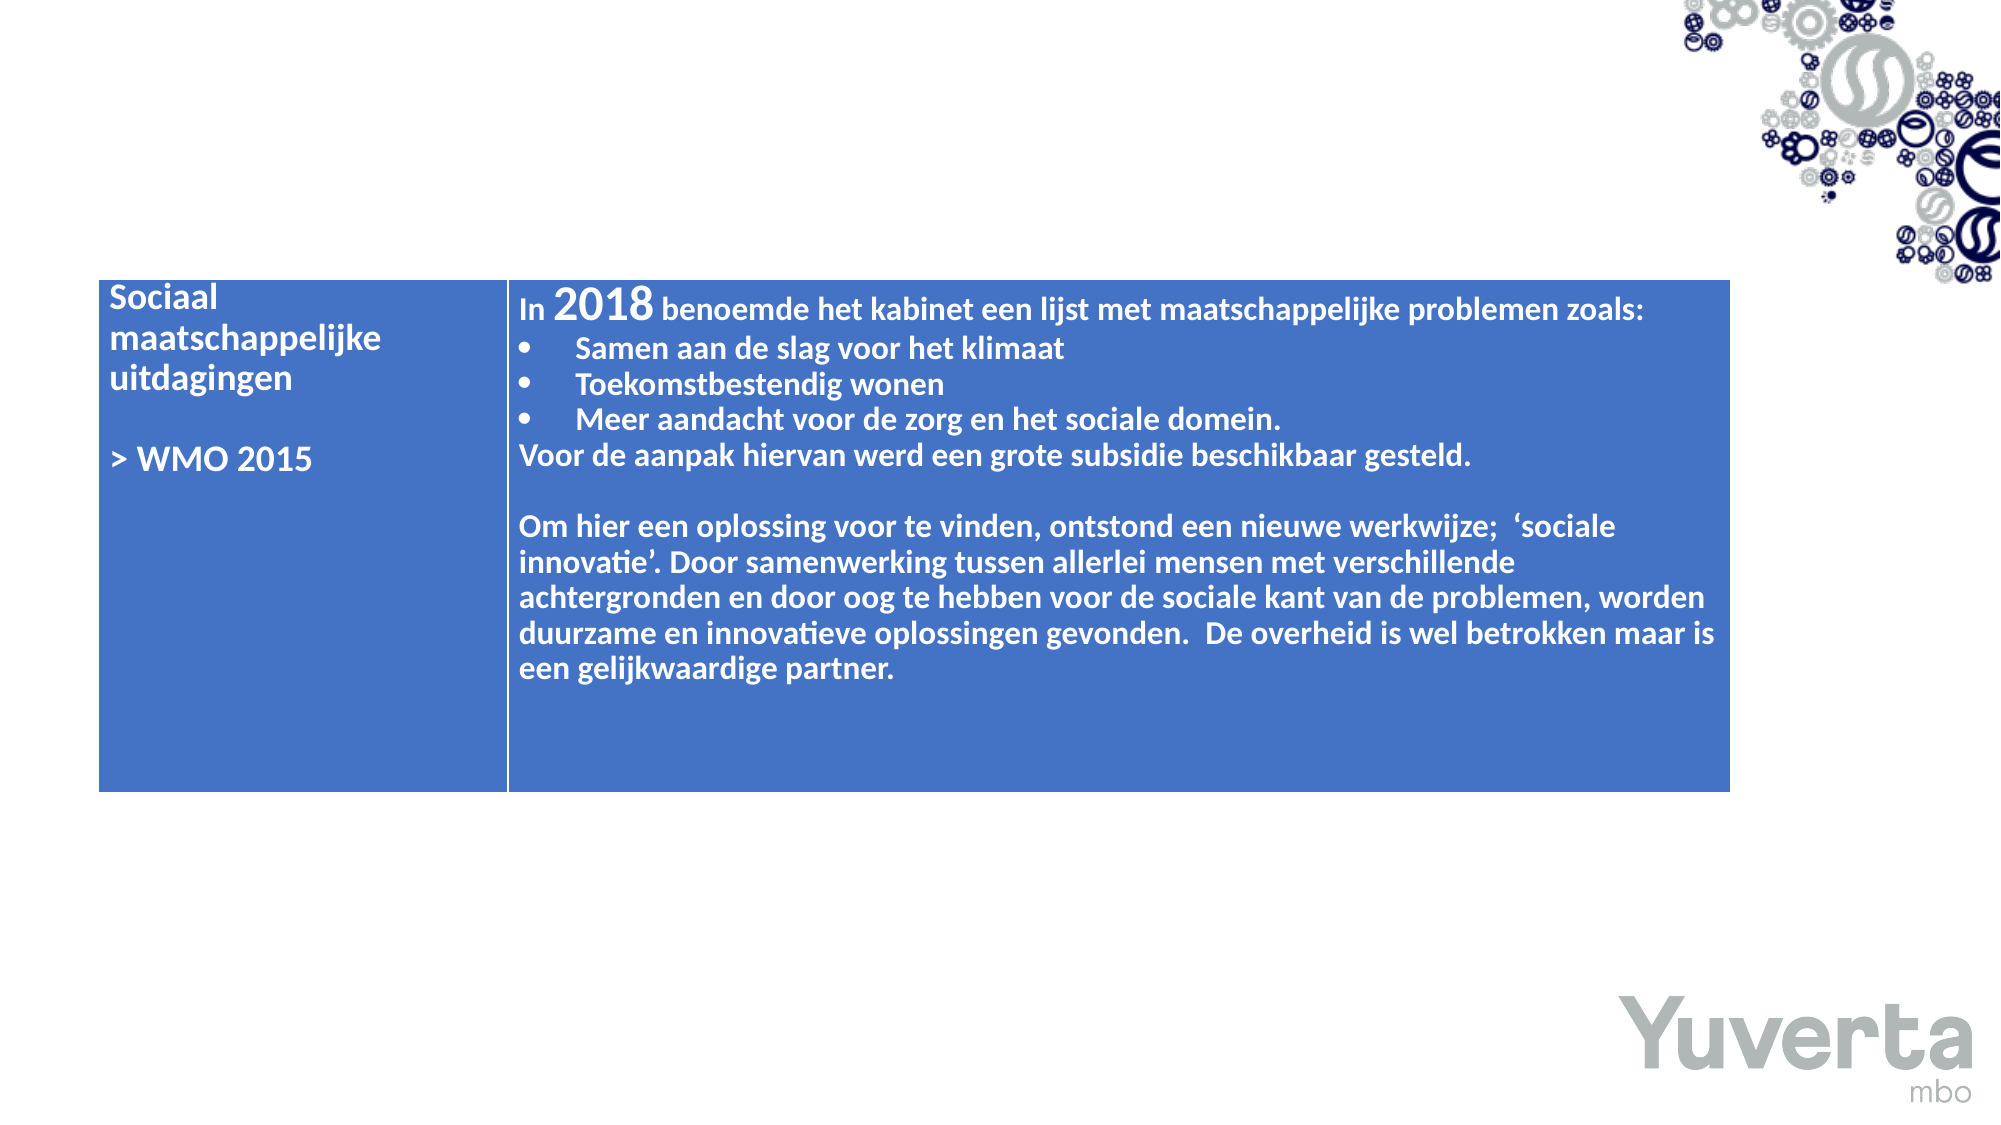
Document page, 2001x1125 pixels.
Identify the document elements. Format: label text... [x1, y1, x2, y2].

table_header In 2018 benoemde het kabinet een lijst met maatschappelijke problemen zoals: Samen aan de slag voor het klimaat Toekomstbestendig wonen Meer aandacht voor de zorg en het sociale domein. Voor de aanpak hiervan werd een grote subsidie beschikbaar gesteld. Om hier een oplossing voor te vinden, ontstond een nieuwe werkwijze; ‘sociale innovatie’. Door samenwerking tussen allerlei mensen met verschillende achtergronden en door oog te hebben voor de sociale kant van de problemen, worden duurzame en innovatieve oplossingen gevonden. De overheid is wel betrokken maar is een gelijkwaardige partner. [509, 280, 1730, 792]
picture [0, 0, 2000, 1125]
table_header Sociaal maatschappelijke uitdagingen > WMO 2015 [99, 280, 507, 792]
